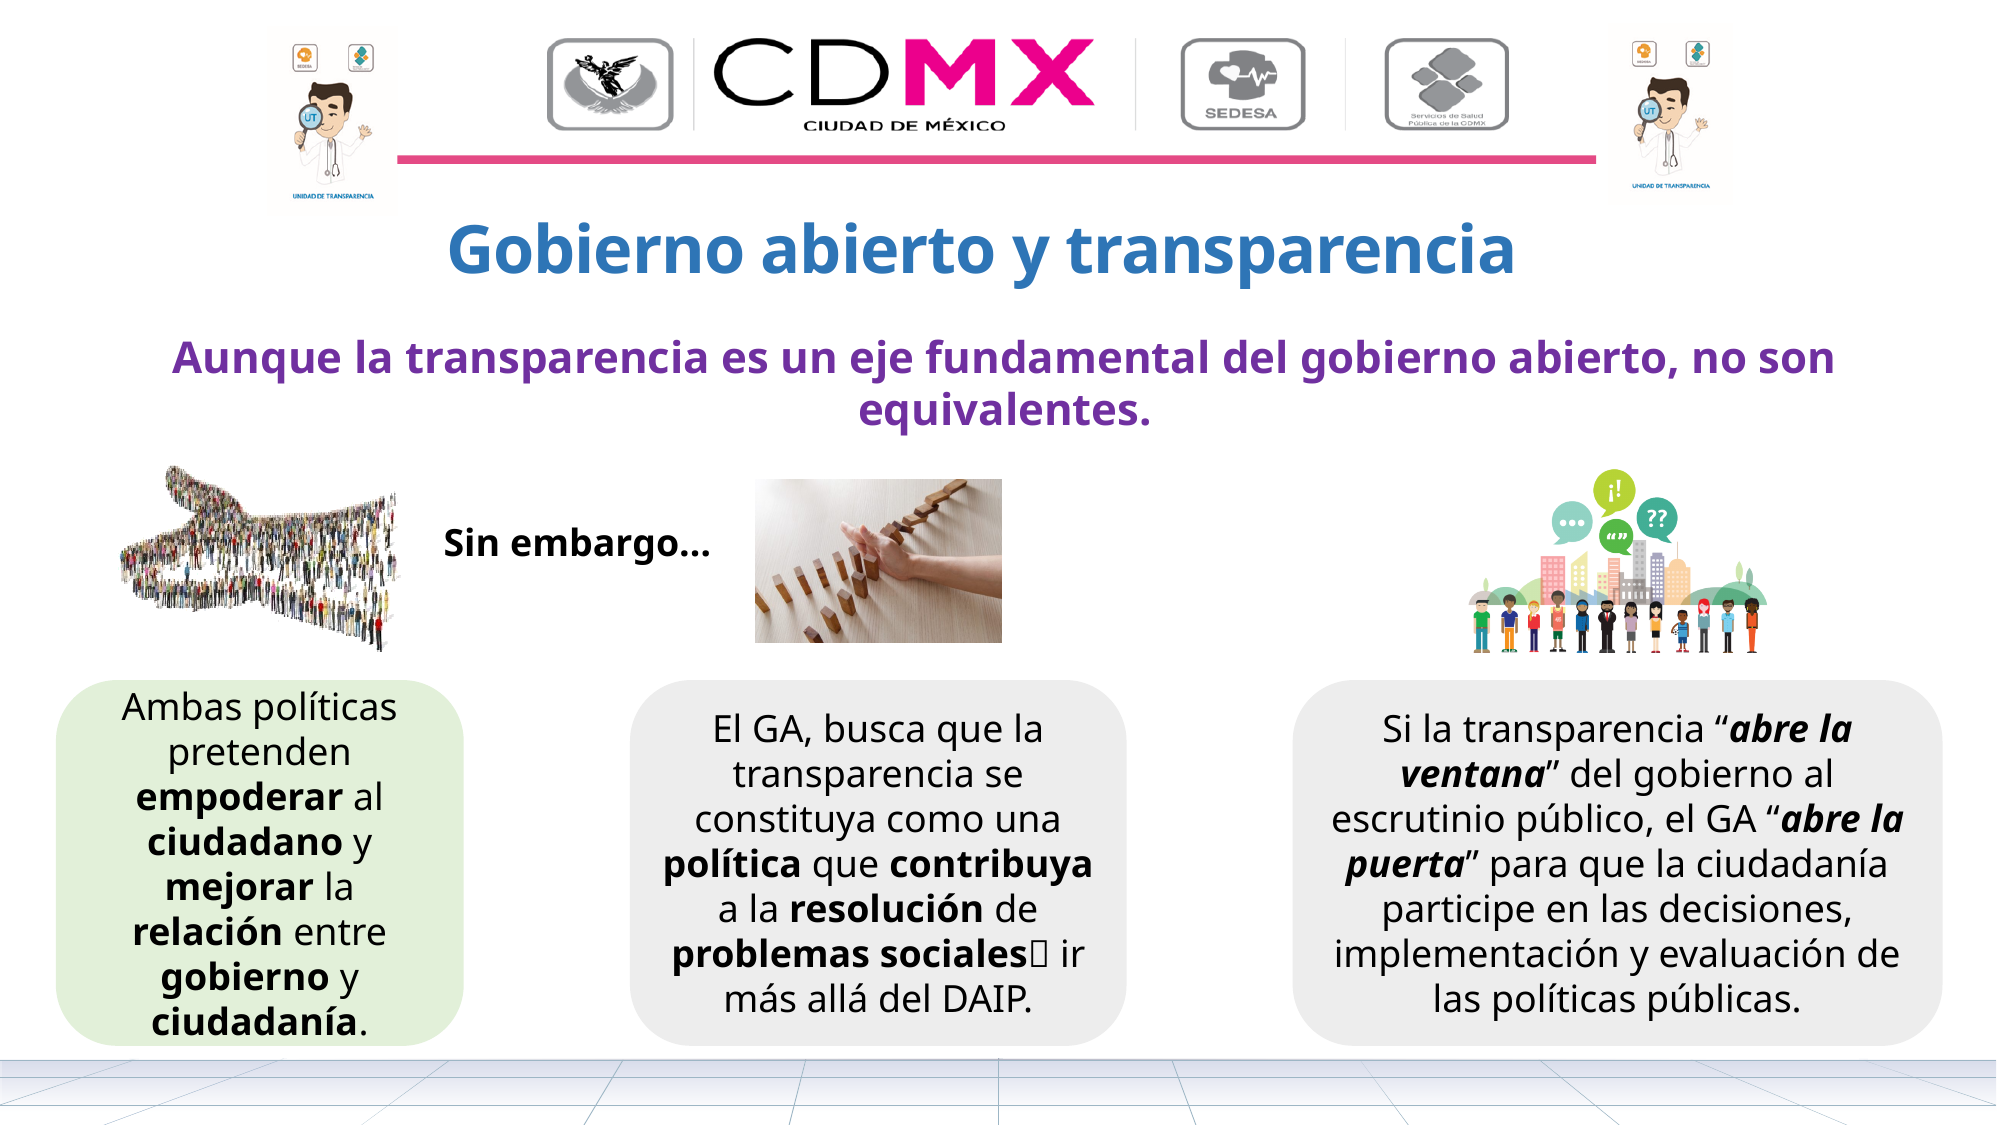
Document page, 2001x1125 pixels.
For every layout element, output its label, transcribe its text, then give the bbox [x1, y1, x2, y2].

text_box Ambas políticas pretenden empoderar al ciudadano y mejorar la relación entre gobierno y ciudadanía. [54, 679, 465, 1047]
picture [755, 479, 1002, 643]
picture [118, 448, 402, 674]
picture [0, 1058, 1997, 1125]
text_box El GA, busca que la transparencia se constituya como una política que contribuya a la resolución de problemas sociales ir más allá del DAIP. [628, 679, 1128, 1047]
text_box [267, 23, 1733, 215]
text_box Gobierno abierto y transparencia [236, 199, 1743, 294]
text_box Sin embargo… [402, 508, 755, 574]
text_box Aunque la transparencia es un eje fundamental del gobierno abierto, no son equivalentes. [57, 300, 1952, 464]
text_box Si la transparencia “abre la ventana” del gobierno al escrutinio público, el GA “abre la puerta” para que la ciudadanía participe en las decisiones, implementación y evaluación de las políticas públicas. [1291, 679, 1944, 1047]
picture [1447, 465, 1789, 657]
